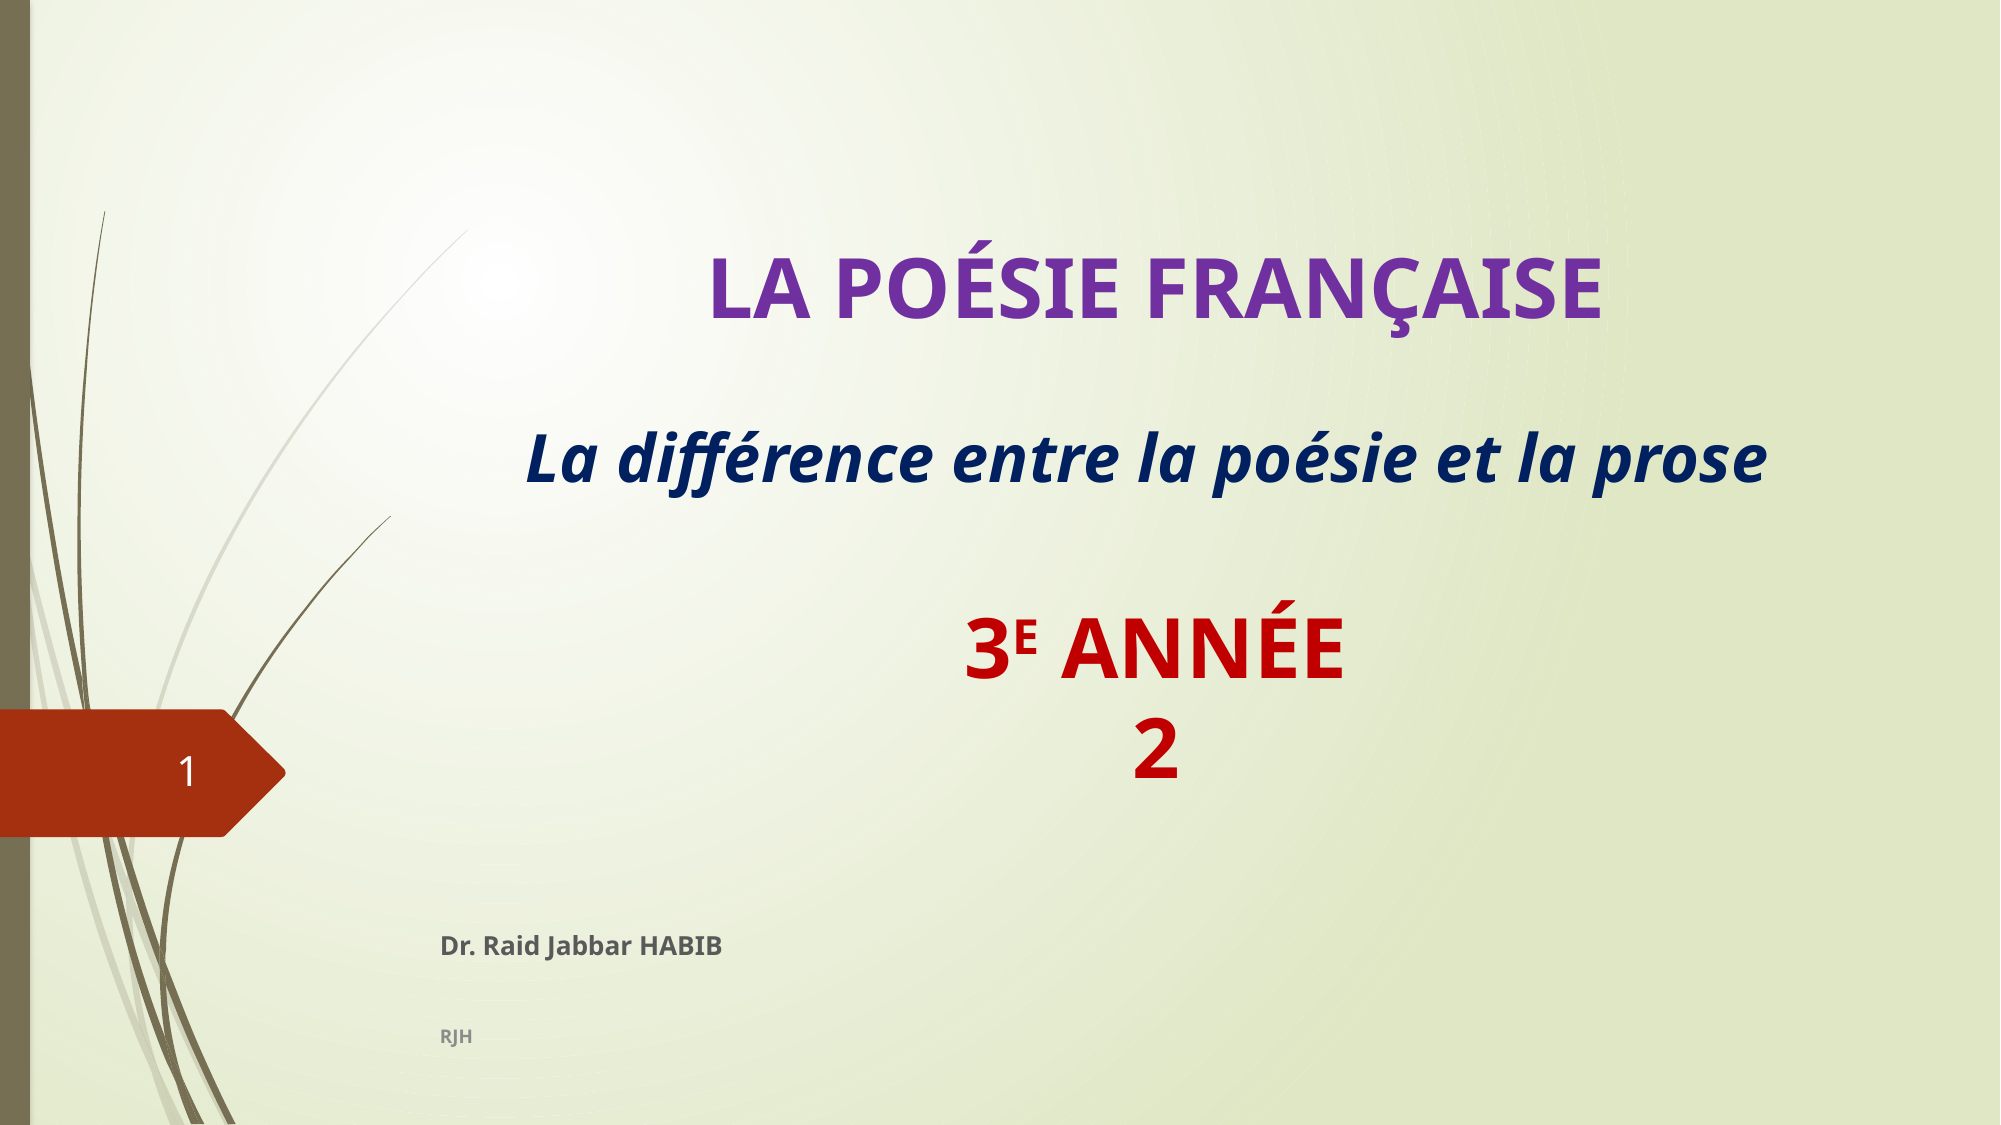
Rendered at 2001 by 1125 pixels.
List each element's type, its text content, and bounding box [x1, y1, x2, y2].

footer RJH [424, 1006, 1675, 1067]
subtitle Dr. Raid Jabbar HABIB [424, 783, 1888, 969]
slide_number 1 [87, 743, 216, 803]
title LA POÉSIE FRANÇAISE La différence entre la poésie et la prose 3E ANNÉE 2 [424, 156, 1888, 783]
